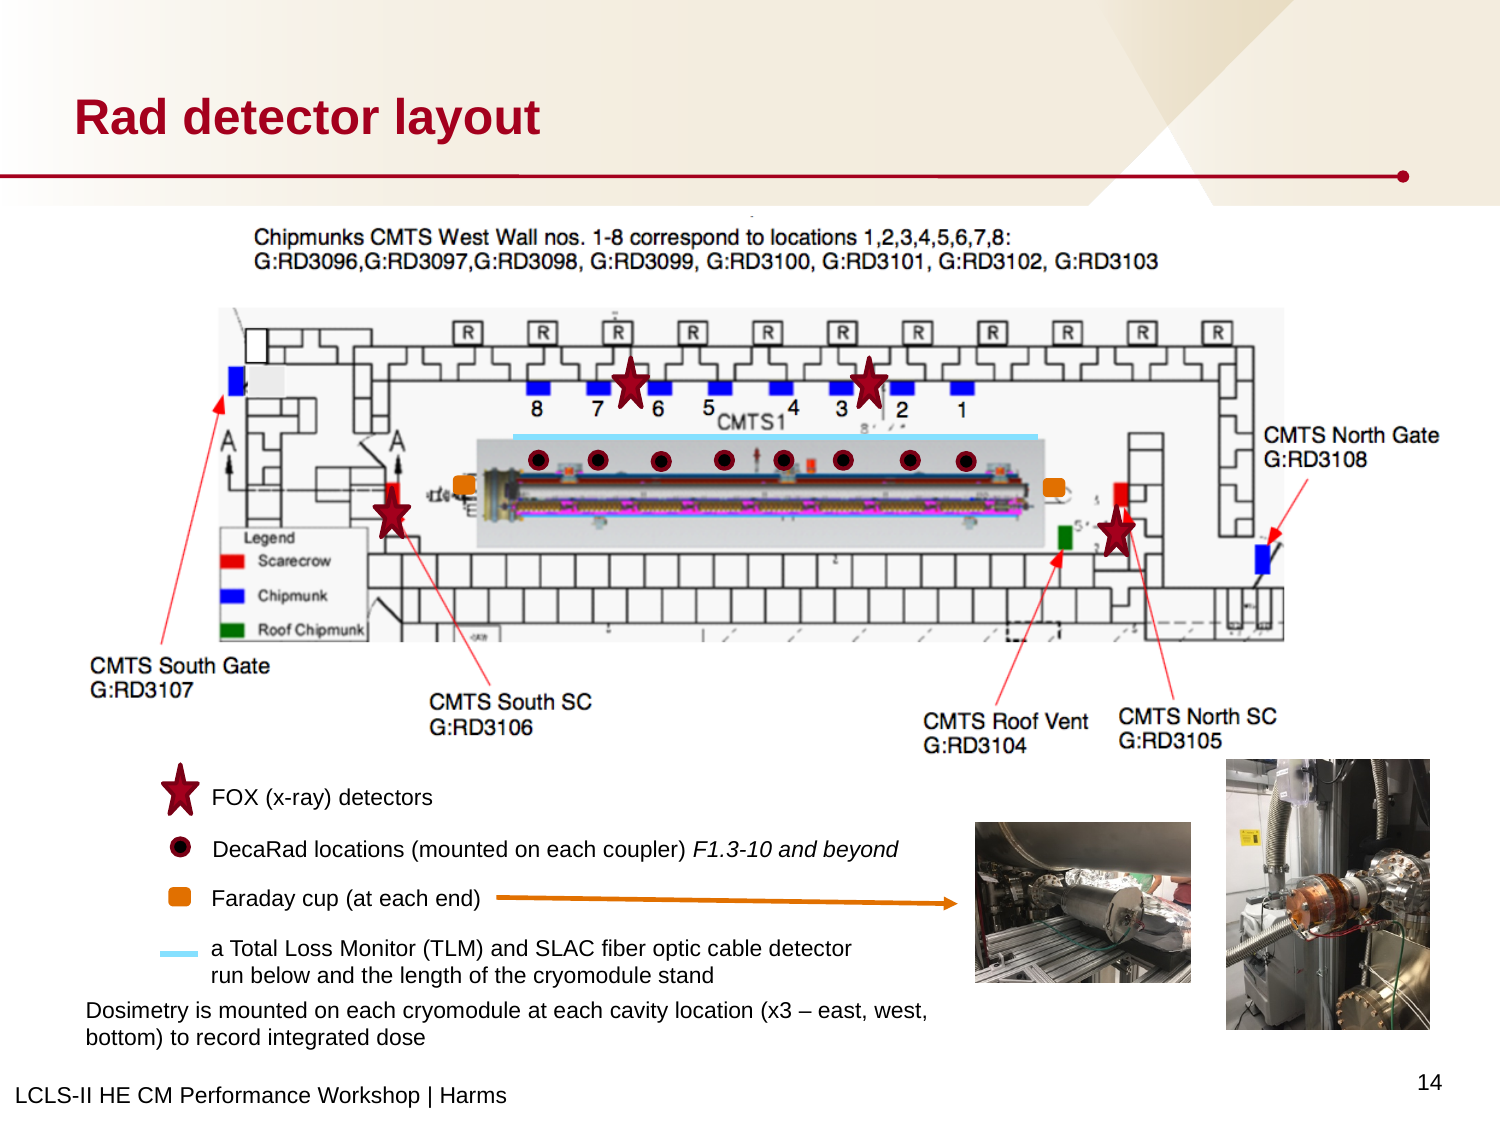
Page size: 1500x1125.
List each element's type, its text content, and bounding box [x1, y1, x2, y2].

text_box [169, 836, 191, 858]
footer LCLS-II HE CM Performance Workshop | Harms [0, 1073, 677, 1125]
slide_number 14 [1405, 1036, 1458, 1125]
text_box Dosimetry is mounted on each cryomodule at each cavity location (x3 – east, west, bottom) to record integrated dose [70, 987, 990, 1058]
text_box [496, 897, 958, 904]
picture [975, 821, 1191, 984]
picture [0, 0, 1500, 206]
title Rad detector layout [74, 21, 1404, 145]
text_box [161, 776, 200, 816]
text_box FOX (x-ray) detectors [196, 776, 449, 818]
text_box DecaRad locations (mounted on each coupler) F1.3-10 and beyond [197, 826, 914, 869]
picture [66, 216, 1453, 1030]
text_box [168, 887, 191, 907]
text_box a Total Loss Monitor (TLM) and SLAC fiber optic cable detector run below and the length of the cryomodule stand [196, 925, 902, 987]
text_box Faraday cup (at each end) [196, 876, 497, 919]
